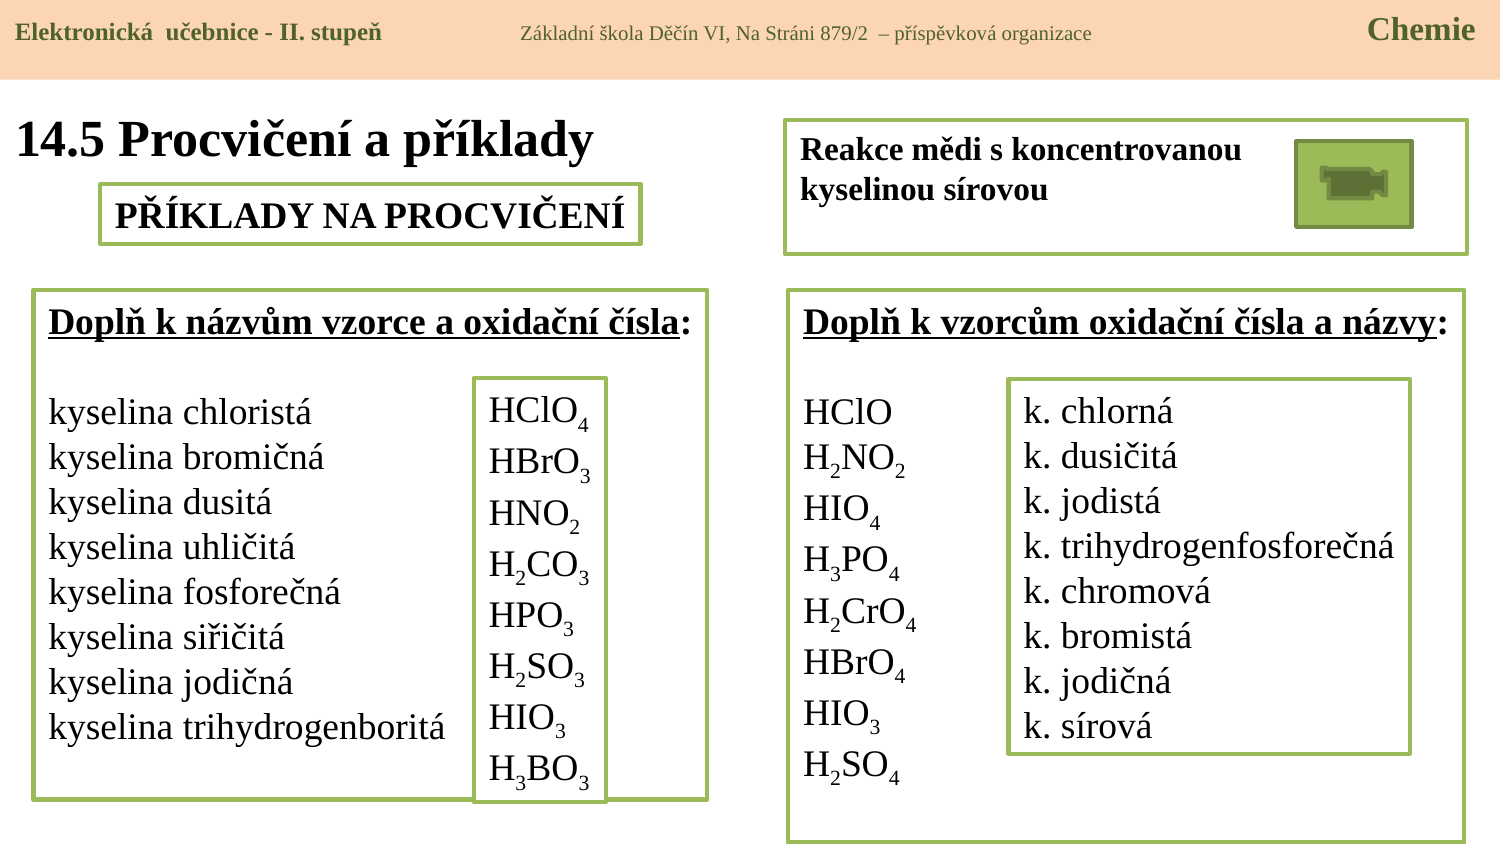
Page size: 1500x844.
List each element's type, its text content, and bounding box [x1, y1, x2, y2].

text_box PŘÍKLADY NA PROCVIČENÍ [98, 182, 643, 246]
text_box Doplň k názvům vzorce a oxidační čísla: kyselina chloristá kyselina bromičná kyselina dusitá kyselina uhličitá kyselina fosforečná kyselina siřičitá kyselina jodičná kyselina trihydrogenboritá [31, 288, 709, 802]
title 14.5 Procvičení a příklady [0, 86, 904, 185]
text_box [1294, 139, 1414, 229]
text_box k. chlorná k. dusičitá k. jodistá k. trihydrogenfosforečná k. chromová k. bromistá k. jodičná k. sírová [1006, 377, 1412, 756]
text_box Elektronická učebnice - II. stupeň Základní škola Děčín VI, Na Stráni 879/2 – příspěvková organizace Chemie [0, 0, 1500, 80]
text_box Reakce mědi s koncentrovanou kyselinou sírovou [783, 118, 1469, 256]
text_box HClO4 HBrO3 HNO2 H2CO3 HPO3 H2SO3 HIO3 H3BO3 [472, 376, 608, 804]
text_box Doplň k vzorcům oxidační čísla a názvy: HClO H2NO2 HIO4 H3PO4 H2CrO4 HBrO4 HIO3 H2SO4 [786, 288, 1466, 844]
